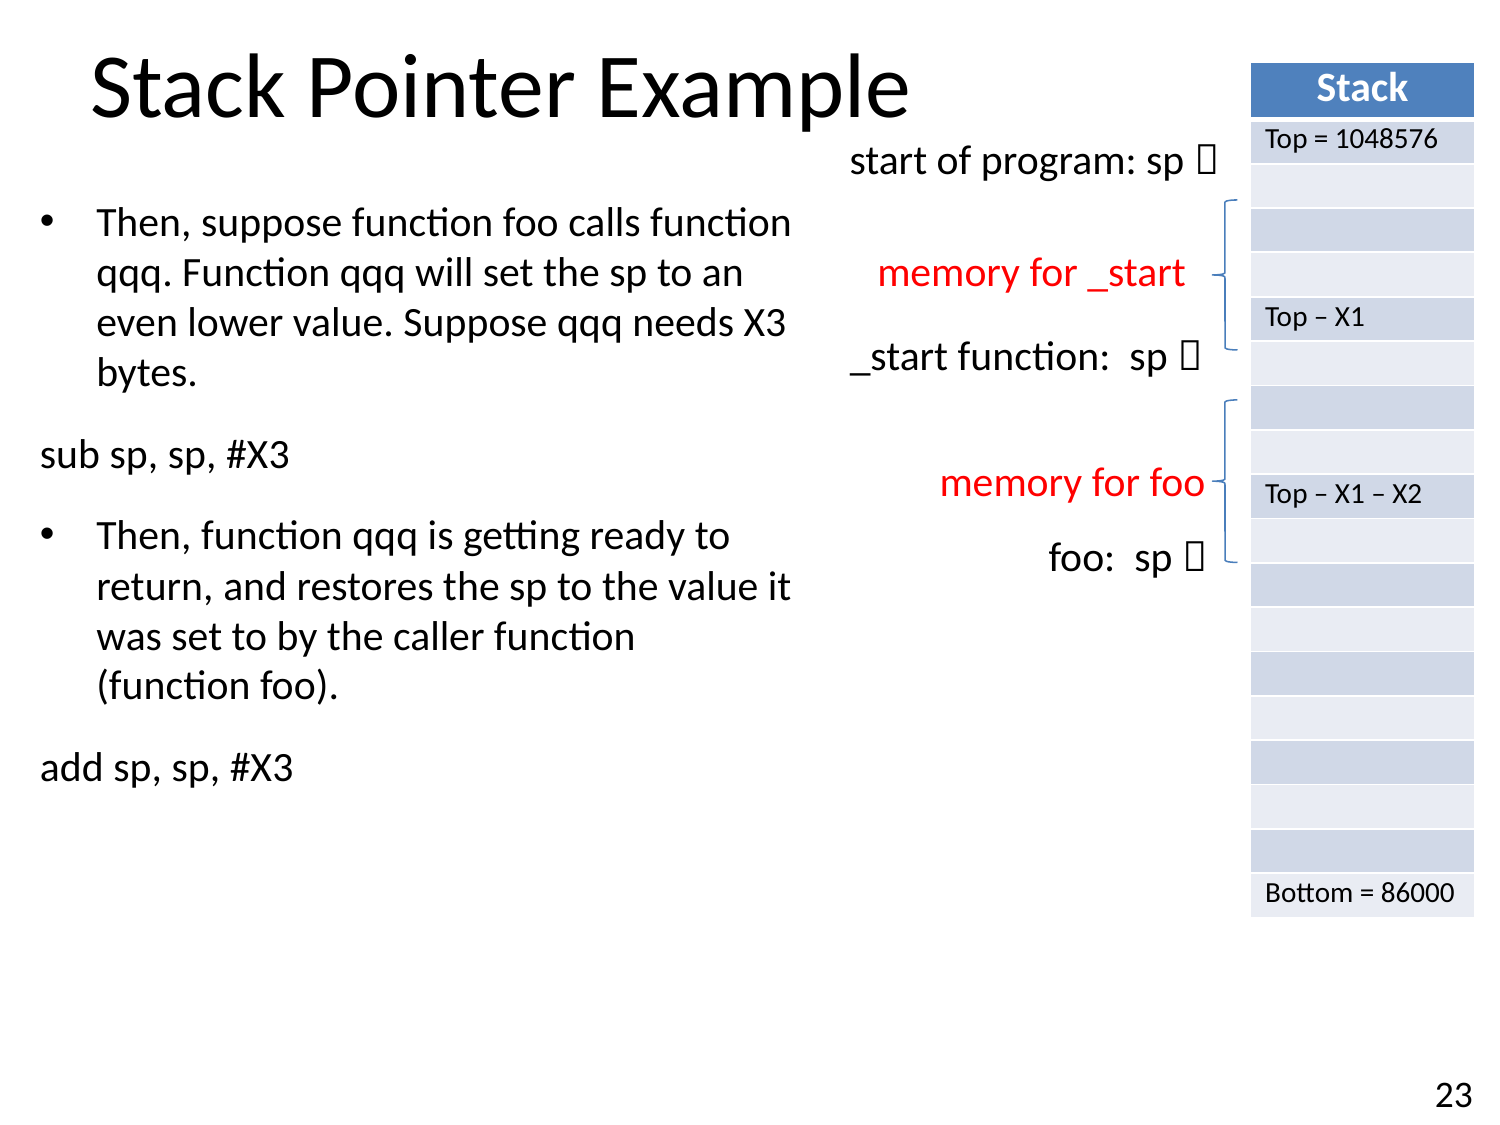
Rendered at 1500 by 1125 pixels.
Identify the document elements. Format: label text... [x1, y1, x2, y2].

table_cell [1251, 519, 1474, 562]
table_cell Top – X1 [1251, 298, 1474, 340]
text_box memory for _start [862, 237, 1225, 303]
table_cell [1251, 253, 1474, 296]
title Stack Pointer Example [75, 12, 1425, 150]
text_box memory for foo [924, 446, 1225, 512]
table_cell [1251, 697, 1474, 739]
table_cell [1251, 741, 1474, 784]
table_cell [1251, 209, 1474, 251]
table_cell [1251, 608, 1474, 651]
table_cell [1251, 785, 1474, 828]
table_cell Top = 1048576 [1251, 122, 1474, 163]
text_box start of program: sp  [834, 125, 1235, 190]
table_cell [1251, 652, 1474, 695]
text_box [1224, 399, 1238, 564]
table_cell Top – X1 – X2 [1251, 475, 1474, 518]
table_cell [1251, 431, 1474, 473]
table_header Stack [1251, 63, 1474, 117]
table_cell [1251, 830, 1474, 872]
slide_number 23 [1137, 1062, 1488, 1123]
table_cell [1251, 342, 1474, 385]
text_box _start function: sp  [834, 321, 1218, 387]
text_box [1224, 199, 1238, 351]
table_cell [1251, 165, 1474, 207]
text_box foo: sp  [1033, 521, 1223, 587]
list Then, suppose function foo calls function qqq. Function qqq will set the sp to an even lower value. Suppose qqq needs X3 bytes. sub sp, sp, #X3 Then, function qqq is getting ready to return, and restores the sp to the value it was set to by the caller function (function foo). add sp, sp, #X3 [24, 187, 813, 988]
table_cell Bottom = 86000 [1251, 874, 1474, 917]
table_cell [1251, 564, 1474, 606]
table_cell [1251, 386, 1474, 429]
